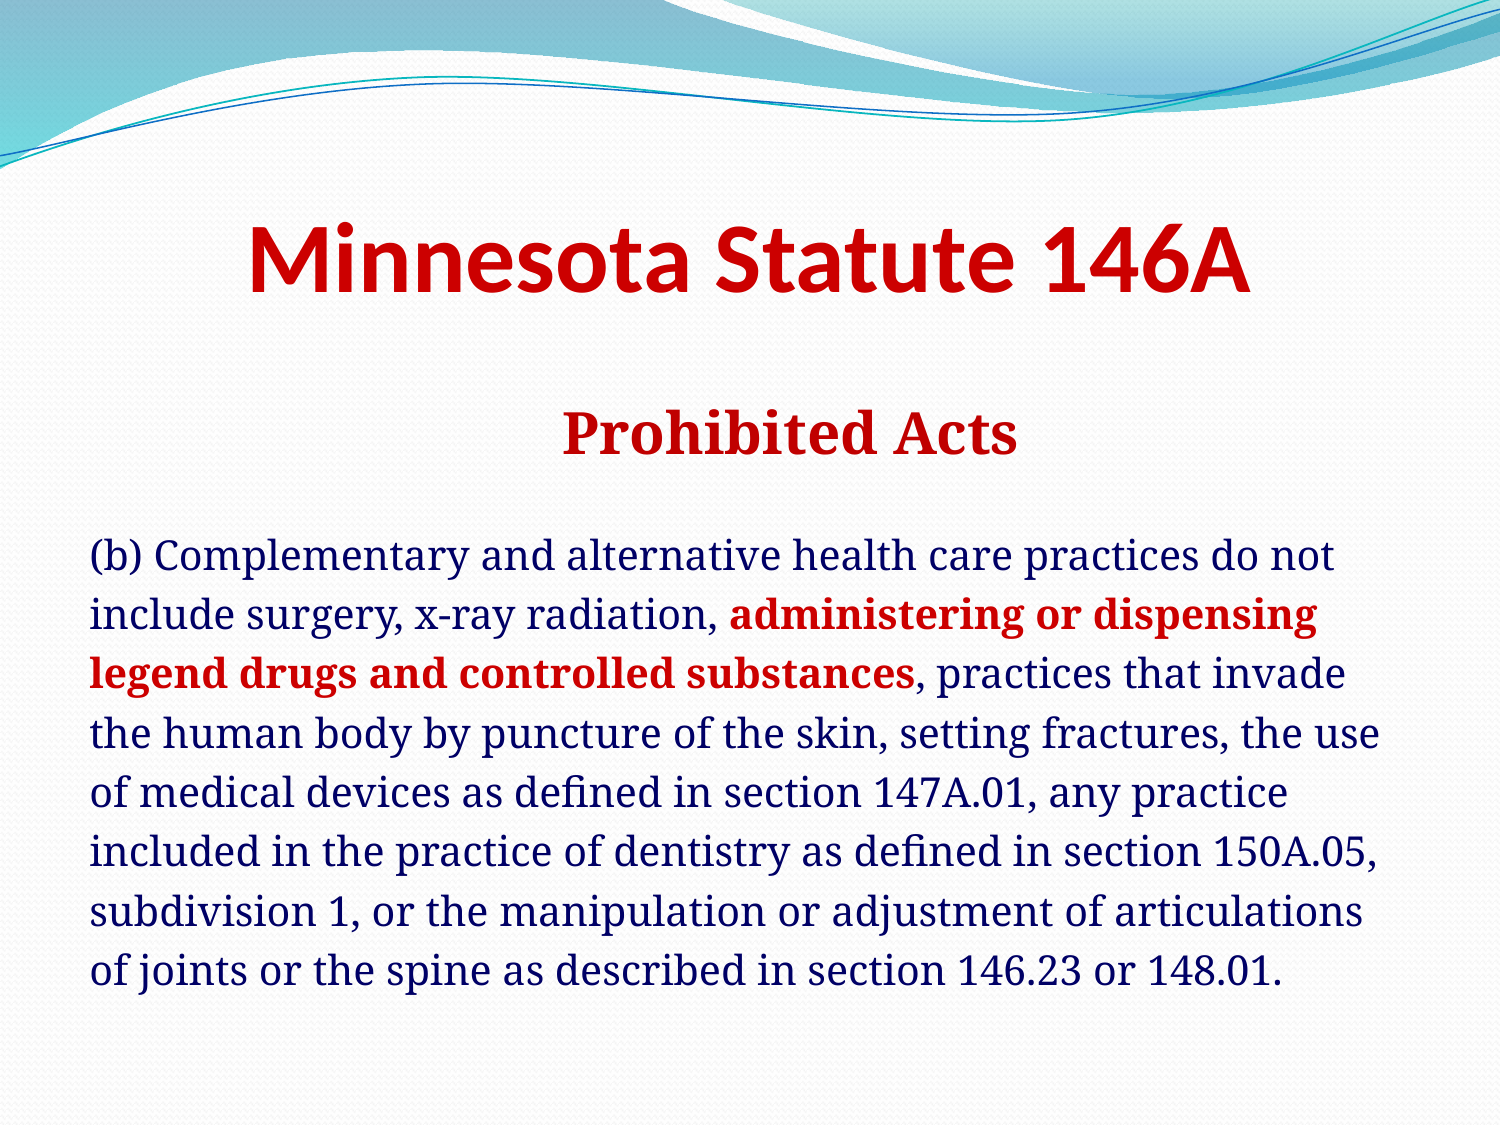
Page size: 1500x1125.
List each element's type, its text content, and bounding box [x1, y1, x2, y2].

list Prohibited Acts (b) Complementary and alternative health care practices do not include surgery, x-ray radiation, administering or dispensing legend drugs and controlled substances, practices that invade the human body by puncture of the skin, setting fractures, the use of medical devices as defined in section 147A.01, any practice included in the practice of dentistry as defined in section 150A.05, subdivision 1, or the manipulation or adjustment of articulations of joints or the spine as described in section 146.23 or 148.01. [86, 375, 1413, 1050]
title Minnesota Statute 146A [143, 137, 1356, 313]
